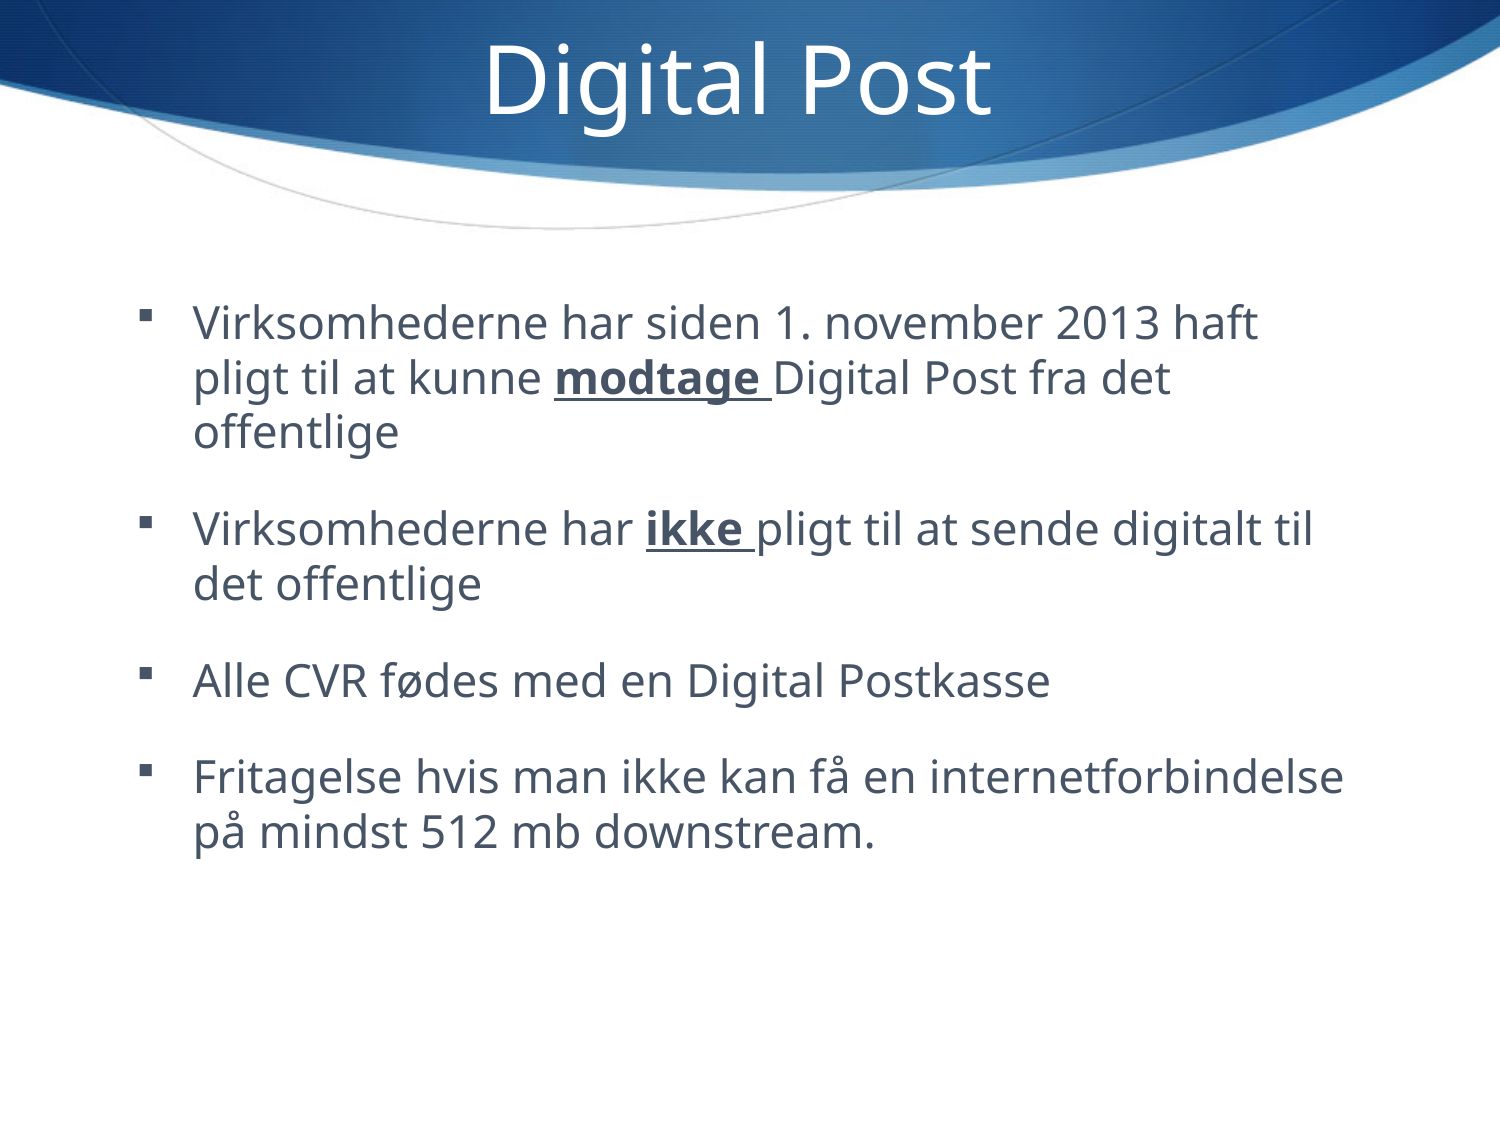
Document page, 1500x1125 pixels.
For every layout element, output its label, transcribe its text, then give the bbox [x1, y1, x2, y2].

list Virksomhederne har siden 1. november 2013 haft pligt til at kunne modtage Digital Post fra det offentlige Virksomhederne har ikke pligt til at sende digitalt til det offentlige Alle CVR fødes med en Digital Postkasse Fritagelse hvis man ikke kan få en internetforbindelse på mindst 512 mb downstream. [121, 285, 1379, 1034]
picture [0, 0, 1500, 1125]
text_box Digital Post [74, 0, 1425, 171]
